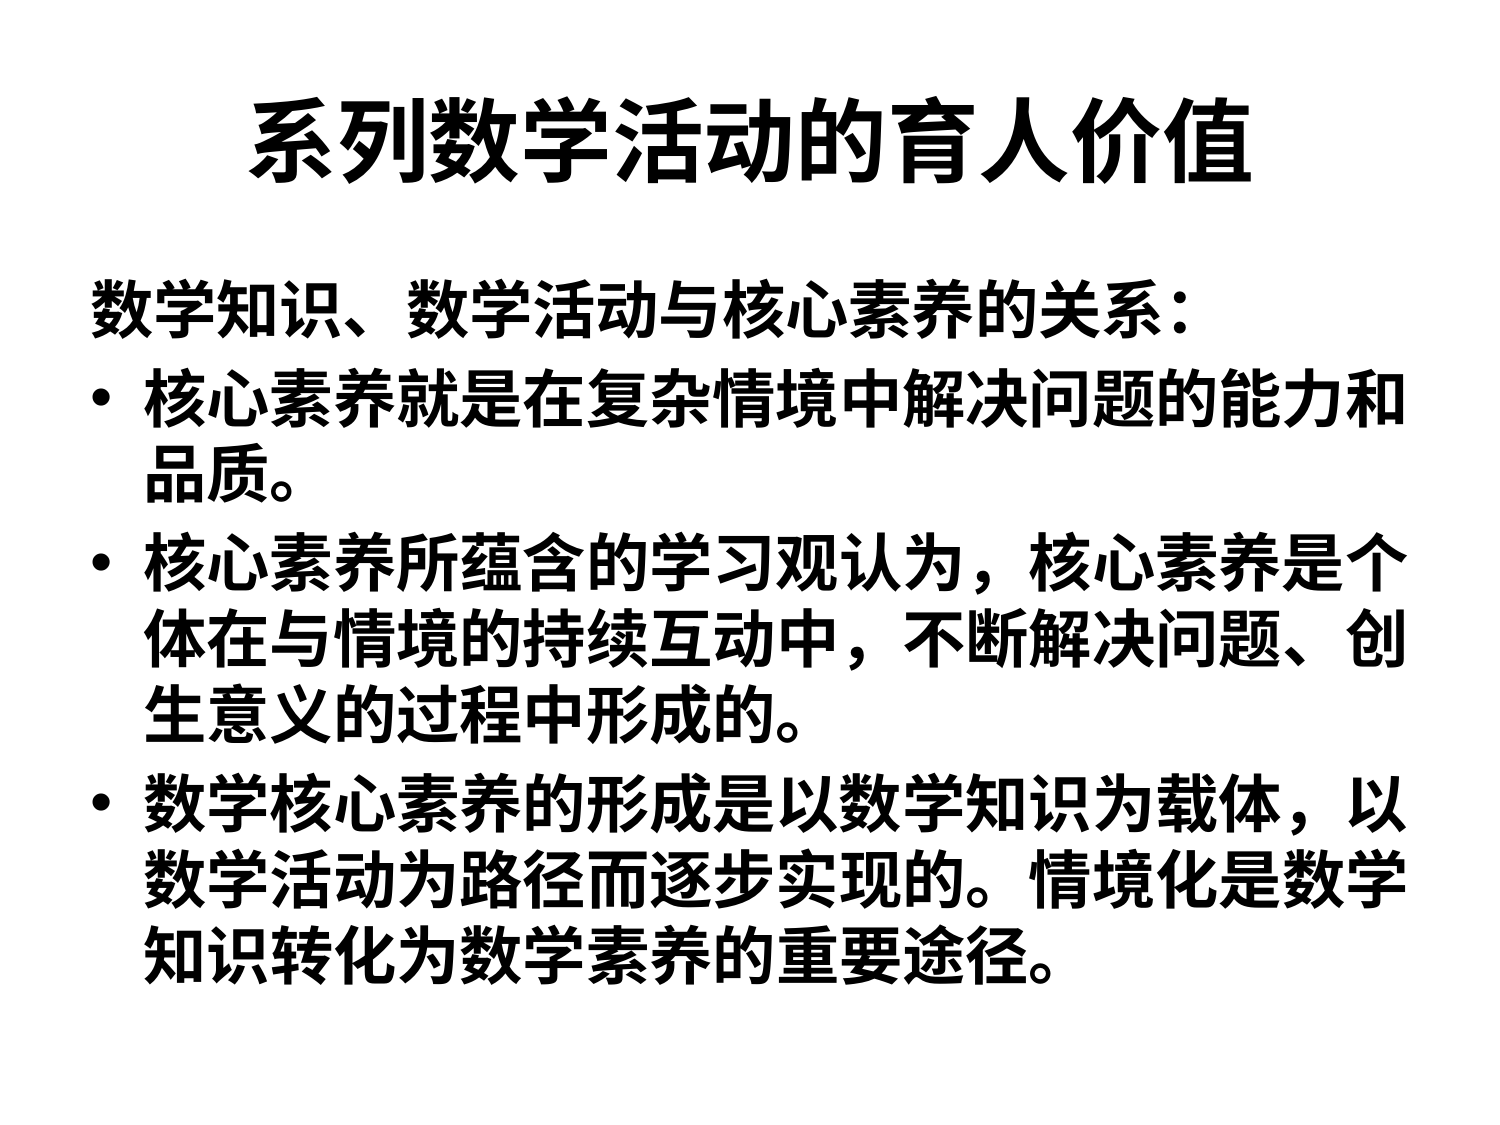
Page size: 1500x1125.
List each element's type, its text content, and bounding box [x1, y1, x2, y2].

title 系列数学活动的育人价值 [75, 45, 1425, 233]
list 数学知识、数学活动与核心素养的关系： 核心素养就是在复杂情境中解决问题的能力和品质。 核心素养所蕴含的学习观认为，核心素养是个体在与情境的持续互动中，不断解决问题、创生意义的过程中形成的。 数学核心素养的形成是以数学知识为载体，以数学活动为路径而逐步实现的。情境化是数学知识转化为数学素养的重要途径。 [75, 262, 1425, 1005]
